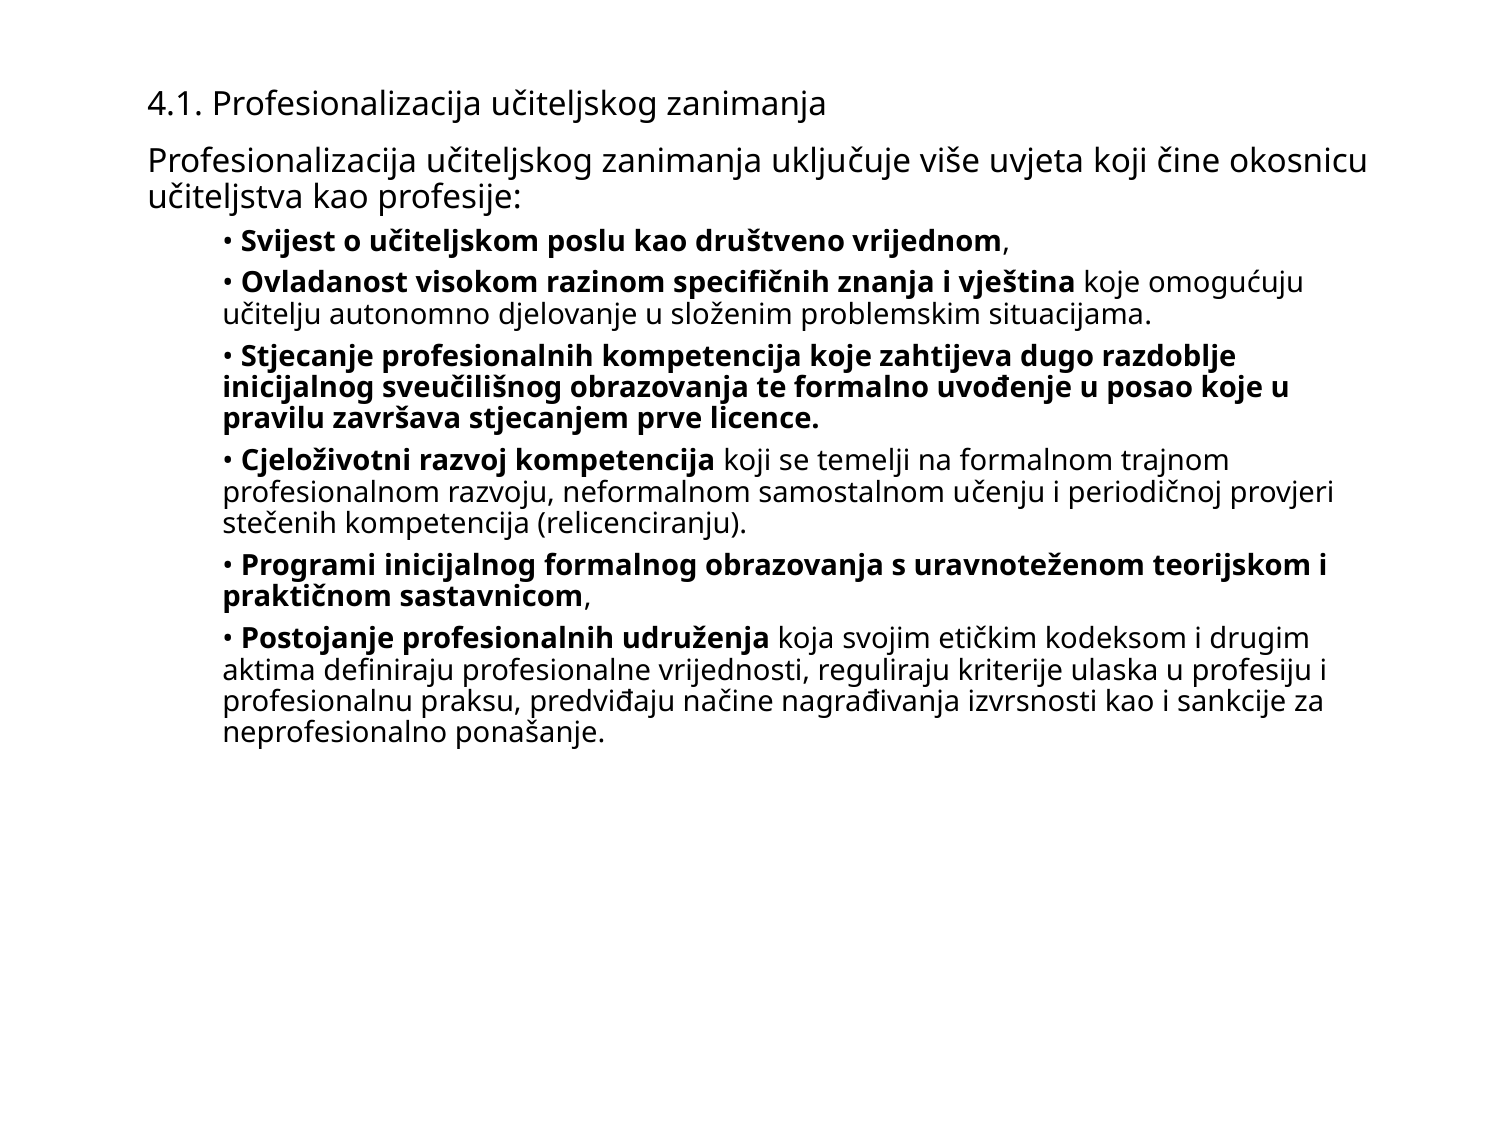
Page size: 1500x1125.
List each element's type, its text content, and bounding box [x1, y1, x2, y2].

list 4.1. Profesionalizacija učiteljskog zanimanja Profesionalizacija učiteljskog zanimanja uključuje više uvjeta koji čine okosnicu učiteljstva kao profesije: • Svijest o učiteljskom poslu kao društveno vrijednom, • Ovladanost visokom razinom specifičnih znanja i vještina koje omogućuju učitelju autonomno djelovanje u složenim problemskim situacijama. • Stjecanje profesionalnih kompetencija koje zahtijeva dugo razdoblje inicijalnog sveučilišnog obrazovanja te formalno uvođenje u posao koje u pravilu završava stjecanjem prve licence. • Cjeloživotni razvoj kompetencija koji se temelji na formalnom trajnom profesionalnom razvoju, neformalnom samostalnom učenju i periodičnoj provjeri stečenih kompetencija (relicenciranju). • Programi inicijalnog formalnog obrazovanja s uravnoteženom teorijskom i praktičnom sastavnicom, • Postojanje profesionalnih udruženja koja svojim etičkim kodeksom i drugim aktima definiraju profesionalne vrijednosti, reguliraju kriterije ulaska u profesiju i profesionalnu praksu, predviđaju načine nagrađivanja izvrsnosti kao i sankcije za neprofesionalno ponašanje. [103, 72, 1397, 1014]
